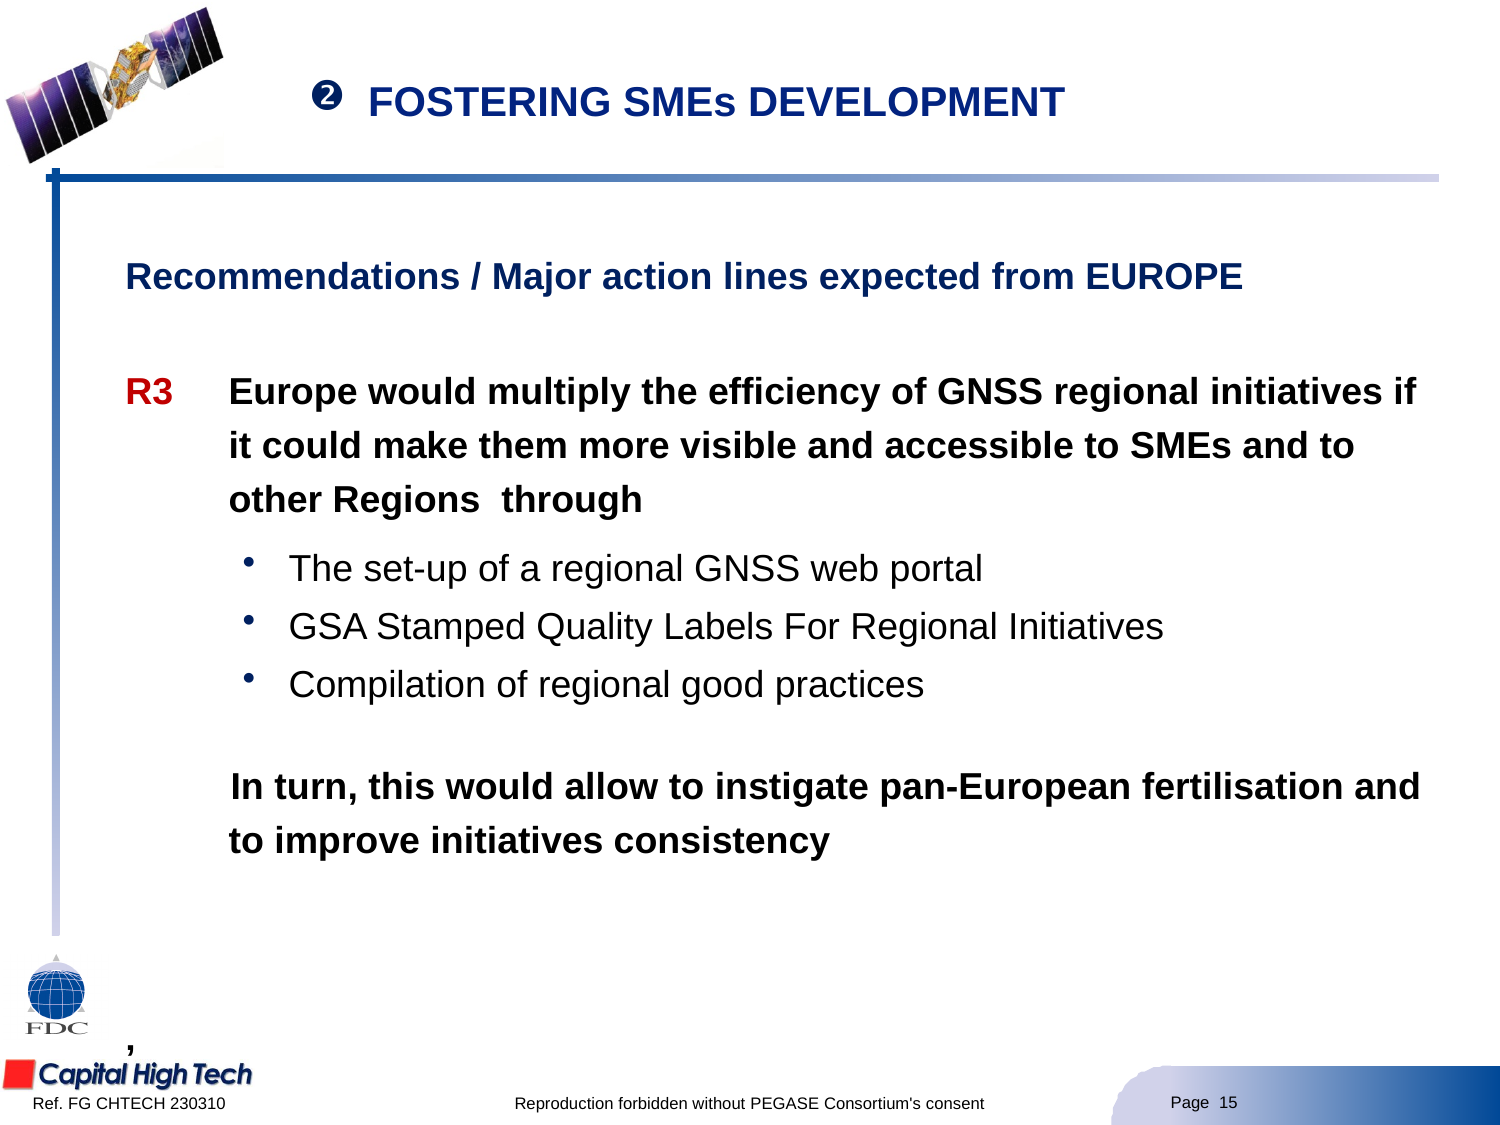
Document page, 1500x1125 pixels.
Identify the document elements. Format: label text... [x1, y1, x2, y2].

picture [3, 954, 109, 1040]
text_box FOSTERING SMEs DEVELOPMENT [293, 33, 1455, 167]
picture [0, 1059, 255, 1092]
list Recommendations / Major action lines expected from EUROPE R3 Europe would multiply the efficiency of GNSS regional initiatives if it could make them more visible and accessible to SMEs and to other Regions through The set-up of a regional GNSS web portal GSA Stamped Quality Labels For Regional Initiatives Compilation of regional good practices In turn, this would allow to instigate pan-European fertilisation and to improve initiatives consistency ’ [110, 235, 1459, 1059]
picture [4, 2, 224, 168]
